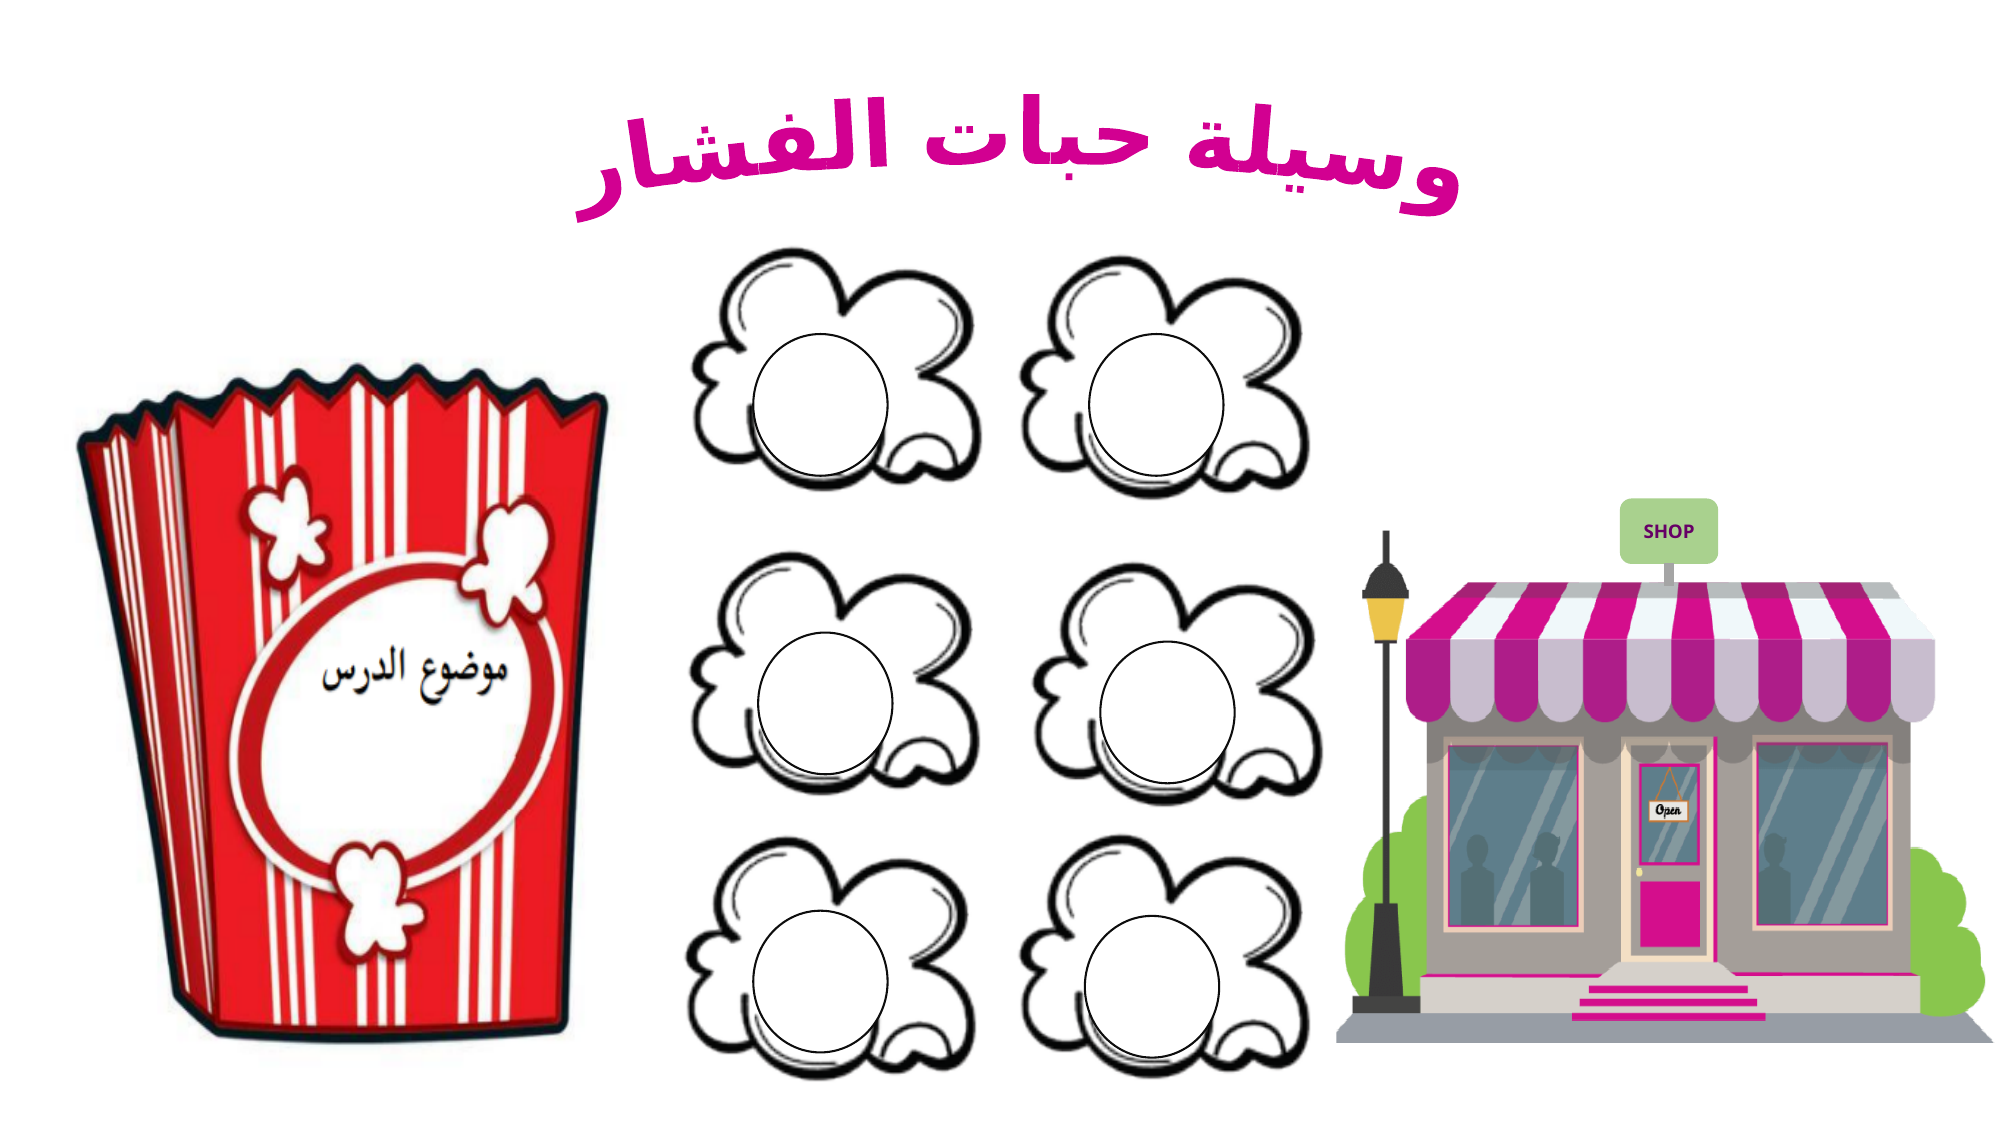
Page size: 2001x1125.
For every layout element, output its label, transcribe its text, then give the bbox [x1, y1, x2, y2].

text_box وسيلة حبات الفشار [1397, 165, 1460, 218]
text_box وسيلة حبات الفشار [866, 95, 888, 169]
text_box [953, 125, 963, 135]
text_box وسيلة حبات الفشار [1188, 102, 1404, 191]
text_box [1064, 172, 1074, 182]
picture [653, 179, 1382, 1094]
text_box وسيلة حبات الفشار [1021, 93, 1150, 166]
text_box وسيلة حبات الفشار [626, 97, 855, 189]
text_box وسيلة حبات الفشار [574, 166, 623, 225]
picture [52, 310, 629, 1115]
text_box وسيلة حبات الفشار [925, 132, 1007, 166]
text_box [1369, 499, 2000, 1043]
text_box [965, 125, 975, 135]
